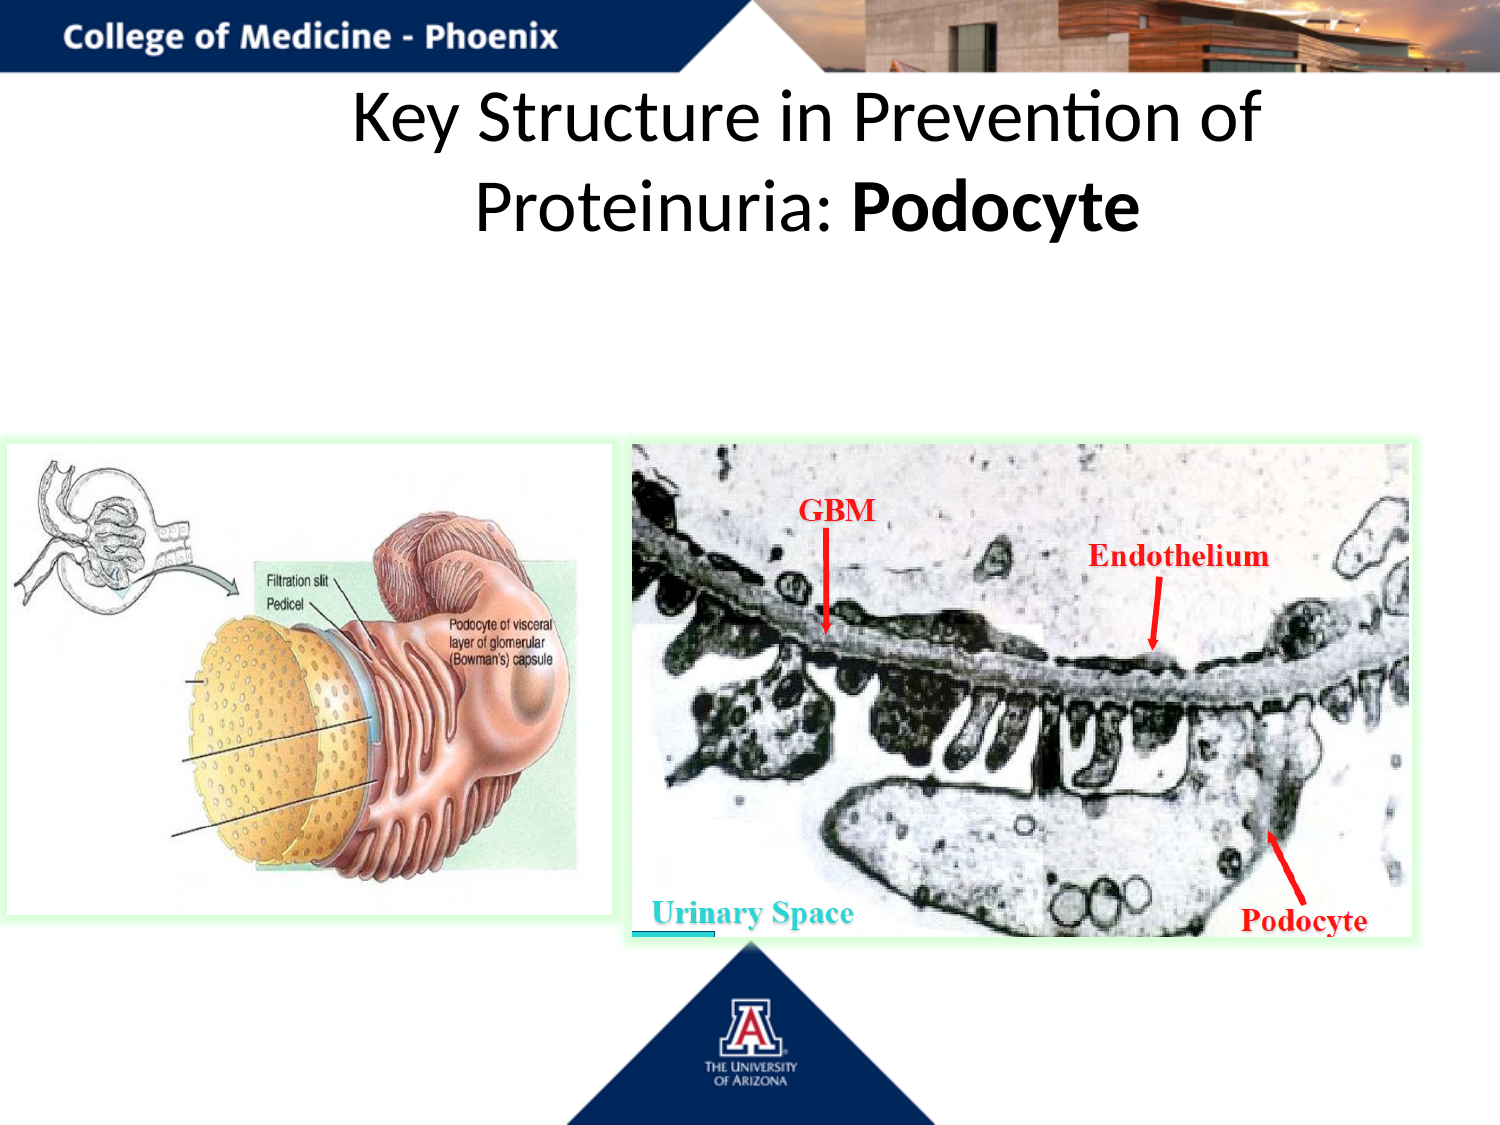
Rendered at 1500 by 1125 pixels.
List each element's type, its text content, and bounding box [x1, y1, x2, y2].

text_box Key Structure in Prevention of Proteinuria: Podocyte [289, 58, 1327, 254]
picture [632, 444, 1412, 937]
picture [6, 444, 613, 915]
picture [0, 0, 1500, 1125]
